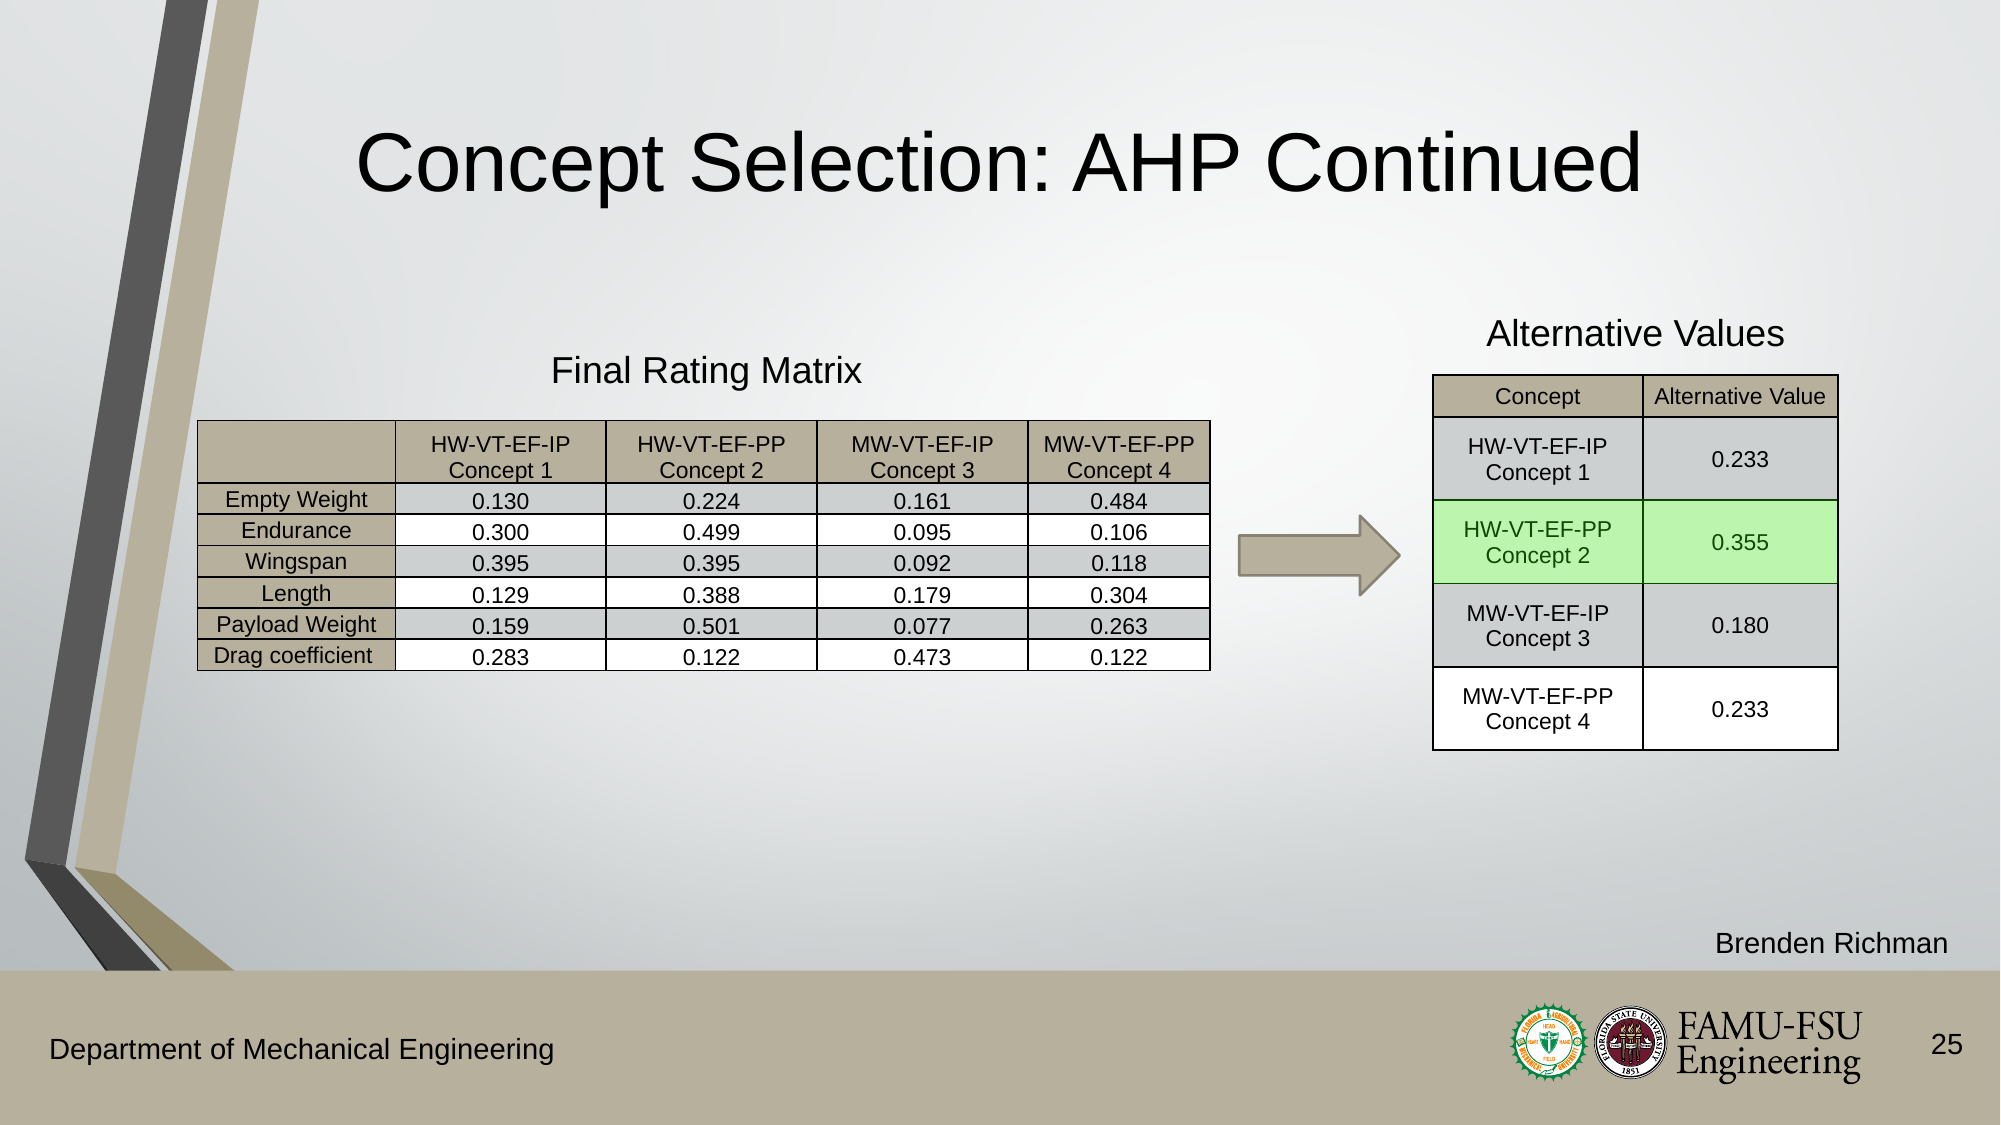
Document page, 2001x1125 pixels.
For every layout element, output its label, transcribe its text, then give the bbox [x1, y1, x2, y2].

table_cell 0.106 [1029, 515, 1209, 545]
table_cell Endurance [198, 515, 395, 545]
table_cell 0.129 [396, 578, 605, 607]
table_cell Empty Weight [198, 484, 395, 513]
table_cell 0.233 [1644, 418, 1837, 498]
table_cell HW-VT-EF-IP Concept 1 [1434, 418, 1642, 498]
table_header MW-VT-EF-IP Concept 3 [818, 421, 1027, 482]
table_cell Payload Weight [198, 609, 395, 638]
table_cell 0.473 [818, 640, 1027, 670]
text_box [1237, 514, 1401, 597]
table_cell 0.395 [607, 546, 816, 576]
table_cell MW-VT-EF-IP Concept 3 [1434, 585, 1642, 666]
table_header HW-VT-EF-PP Concept 2 [607, 421, 816, 482]
table_cell 0.161 [818, 484, 1027, 513]
table_cell MW-VT-EF-PP Concept 4 [1434, 668, 1642, 749]
table_cell 0.092 [818, 546, 1027, 576]
table_cell 0.130 [396, 484, 605, 513]
text_box [1432, 498, 1838, 585]
table_cell 0.118 [1029, 546, 1209, 576]
slide_number 25 [1862, 1017, 1978, 1078]
table_header Alternative Value [1644, 376, 1837, 416]
table_cell Length [198, 578, 395, 607]
table_header HW-VT-EF-IP Concept 1 [396, 421, 605, 482]
table_cell 0.180 [1644, 585, 1837, 666]
title Concept Selection: AHP Continued [178, 0, 1822, 288]
text_box Final Rating Matrix [475, 339, 938, 399]
table_header [198, 421, 395, 482]
table_cell 0.159 [396, 609, 605, 638]
text_box Brenden Richman [1699, 920, 2000, 972]
table_cell 0.395 [396, 546, 605, 576]
table_cell Drag coefficient [198, 640, 395, 670]
text_box Alternative Values [1471, 301, 1863, 362]
table_cell 0.224 [607, 484, 816, 513]
table_cell 0.263 [1029, 609, 1209, 638]
table_cell 0.388 [607, 578, 816, 607]
table_cell 0.179 [818, 578, 1027, 607]
table_cell 0.499 [607, 515, 816, 545]
table_cell 0.283 [396, 640, 605, 670]
table_header Concept [1434, 376, 1642, 416]
table_cell 0.484 [1029, 484, 1209, 513]
table_cell 0.095 [818, 515, 1027, 545]
table_cell 0.501 [607, 609, 816, 638]
table_cell 0.077 [818, 609, 1027, 638]
table_cell 0.233 [1644, 668, 1837, 749]
table_cell 0.300 [396, 515, 605, 545]
table_cell 0.304 [1029, 578, 1209, 607]
table_cell 0.122 [1029, 640, 1209, 670]
table_cell Wingspan [198, 546, 395, 576]
table_header MW-VT-EF-PP Concept 4 [1029, 421, 1209, 482]
table_cell 0.122 [607, 640, 816, 670]
